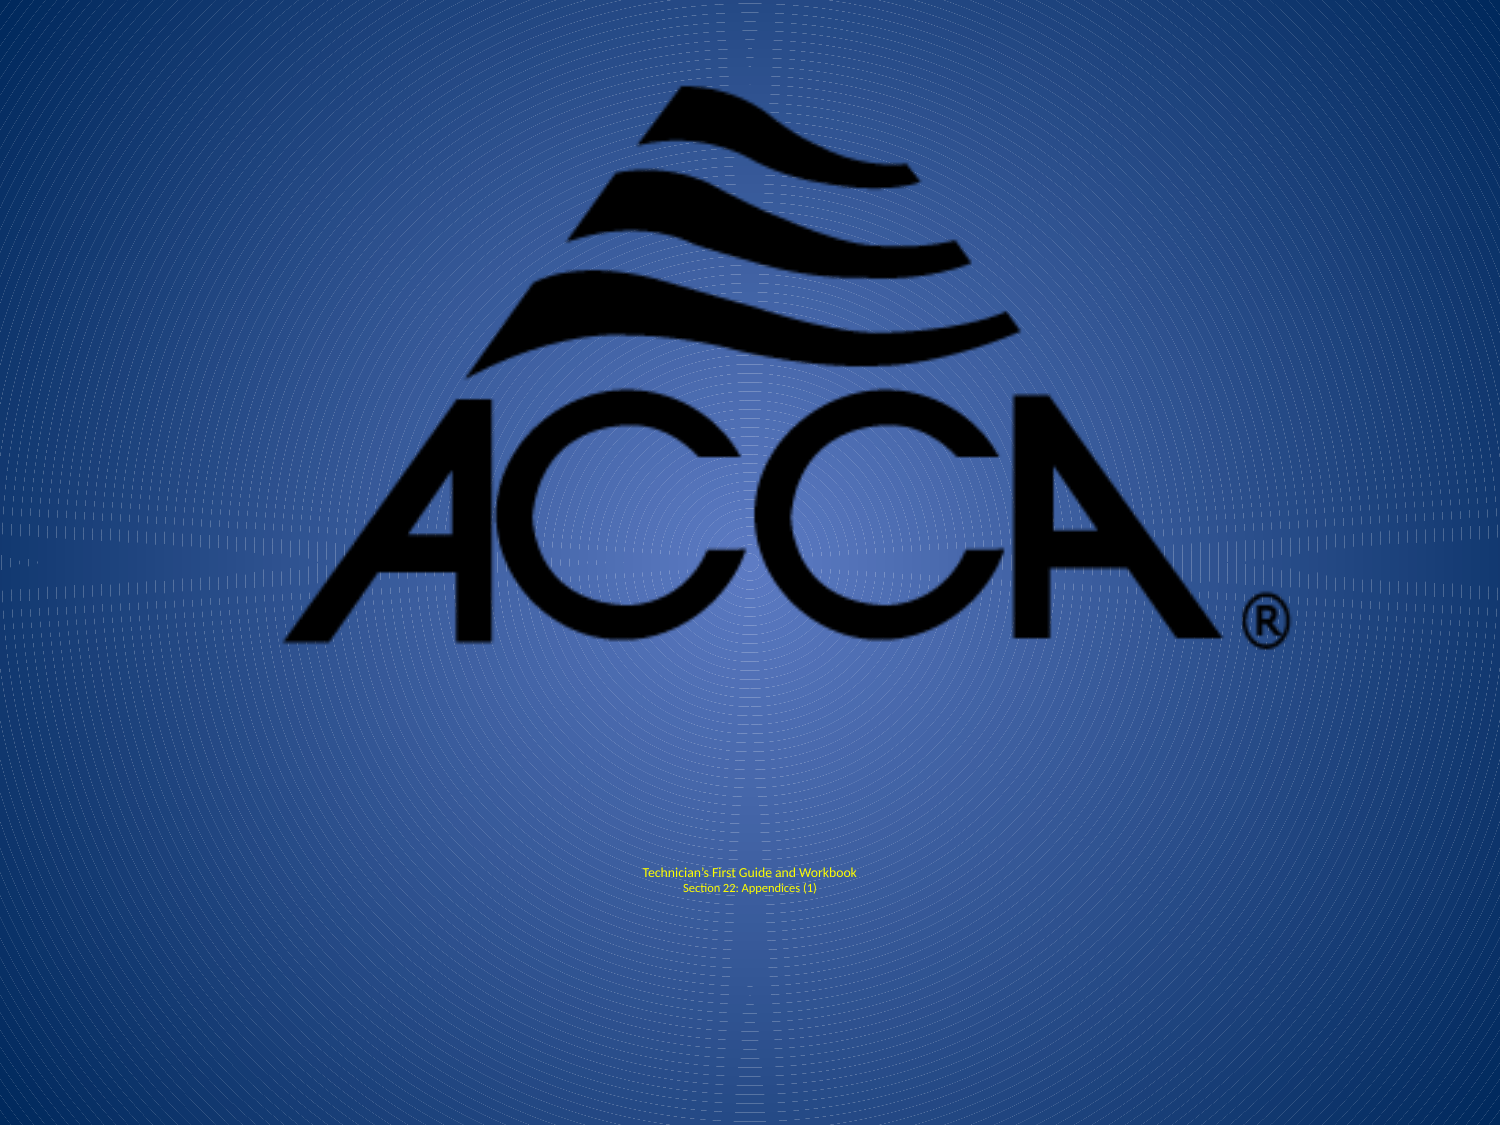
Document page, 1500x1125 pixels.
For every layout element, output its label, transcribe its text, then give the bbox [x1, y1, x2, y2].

title Technician’s First Guide and Workbook Section 22: Appendices (1) [0, 837, 1500, 938]
picture [237, 24, 1334, 738]
